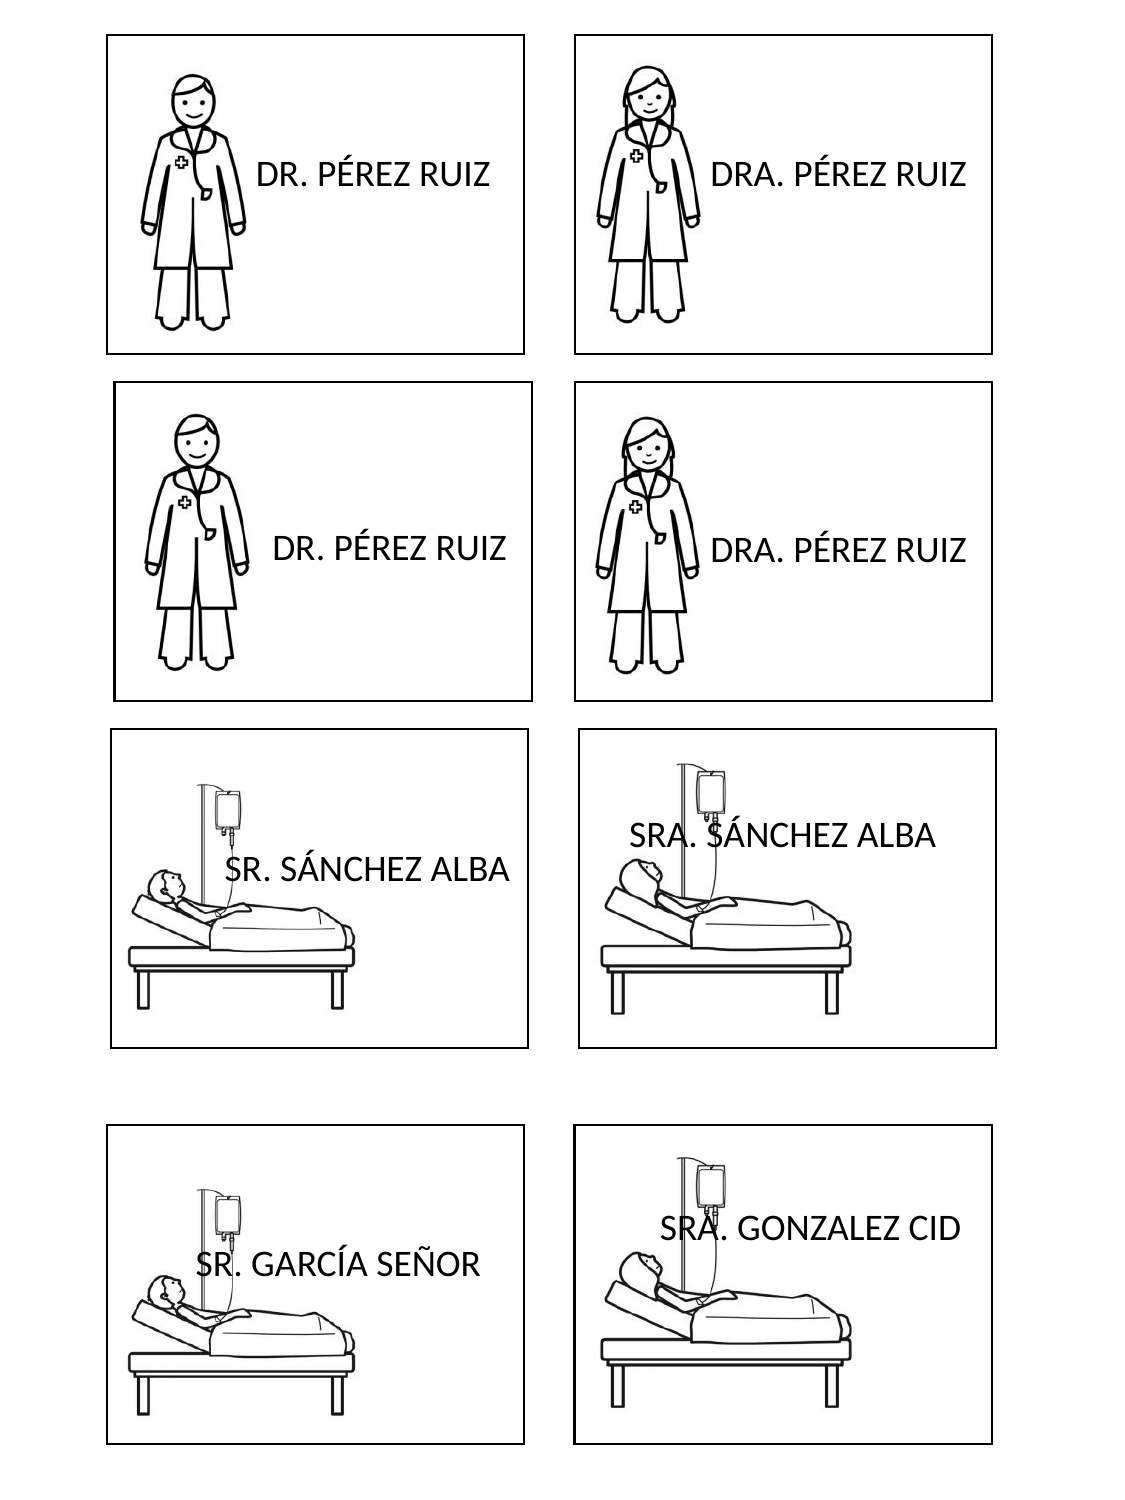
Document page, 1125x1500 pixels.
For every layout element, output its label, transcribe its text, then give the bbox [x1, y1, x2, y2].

text_box [106, 1124, 525, 1445]
text_box [110, 728, 529, 1049]
text_box [574, 381, 993, 702]
picture [507, 53, 789, 335]
picture [54, 400, 339, 684]
text_box DRA. PÉREZ RUIZ [789, 141, 991, 247]
picture [585, 1140, 867, 1423]
text_box SR. GARCÍA SEÑOR [369, 1231, 505, 1337]
text_box [578, 728, 997, 1049]
text_box SRA. GONZALEZ CID [867, 1195, 985, 1300]
picture [585, 747, 867, 1030]
picture [50, 60, 335, 344]
text_box [573, 1124, 993, 1445]
picture [506, 404, 788, 686]
picture [114, 1174, 369, 1429]
text_box DRA. PÉREZ RUIZ [788, 517, 991, 623]
picture [114, 769, 369, 1024]
text_box [113, 381, 533, 702]
text_box [106, 34, 525, 355]
text_box SR. SÁNCHEZ ALBA [369, 836, 534, 942]
text_box SRA. SÁNCHEZ ALBA [867, 802, 960, 908]
text_box [574, 34, 993, 355]
